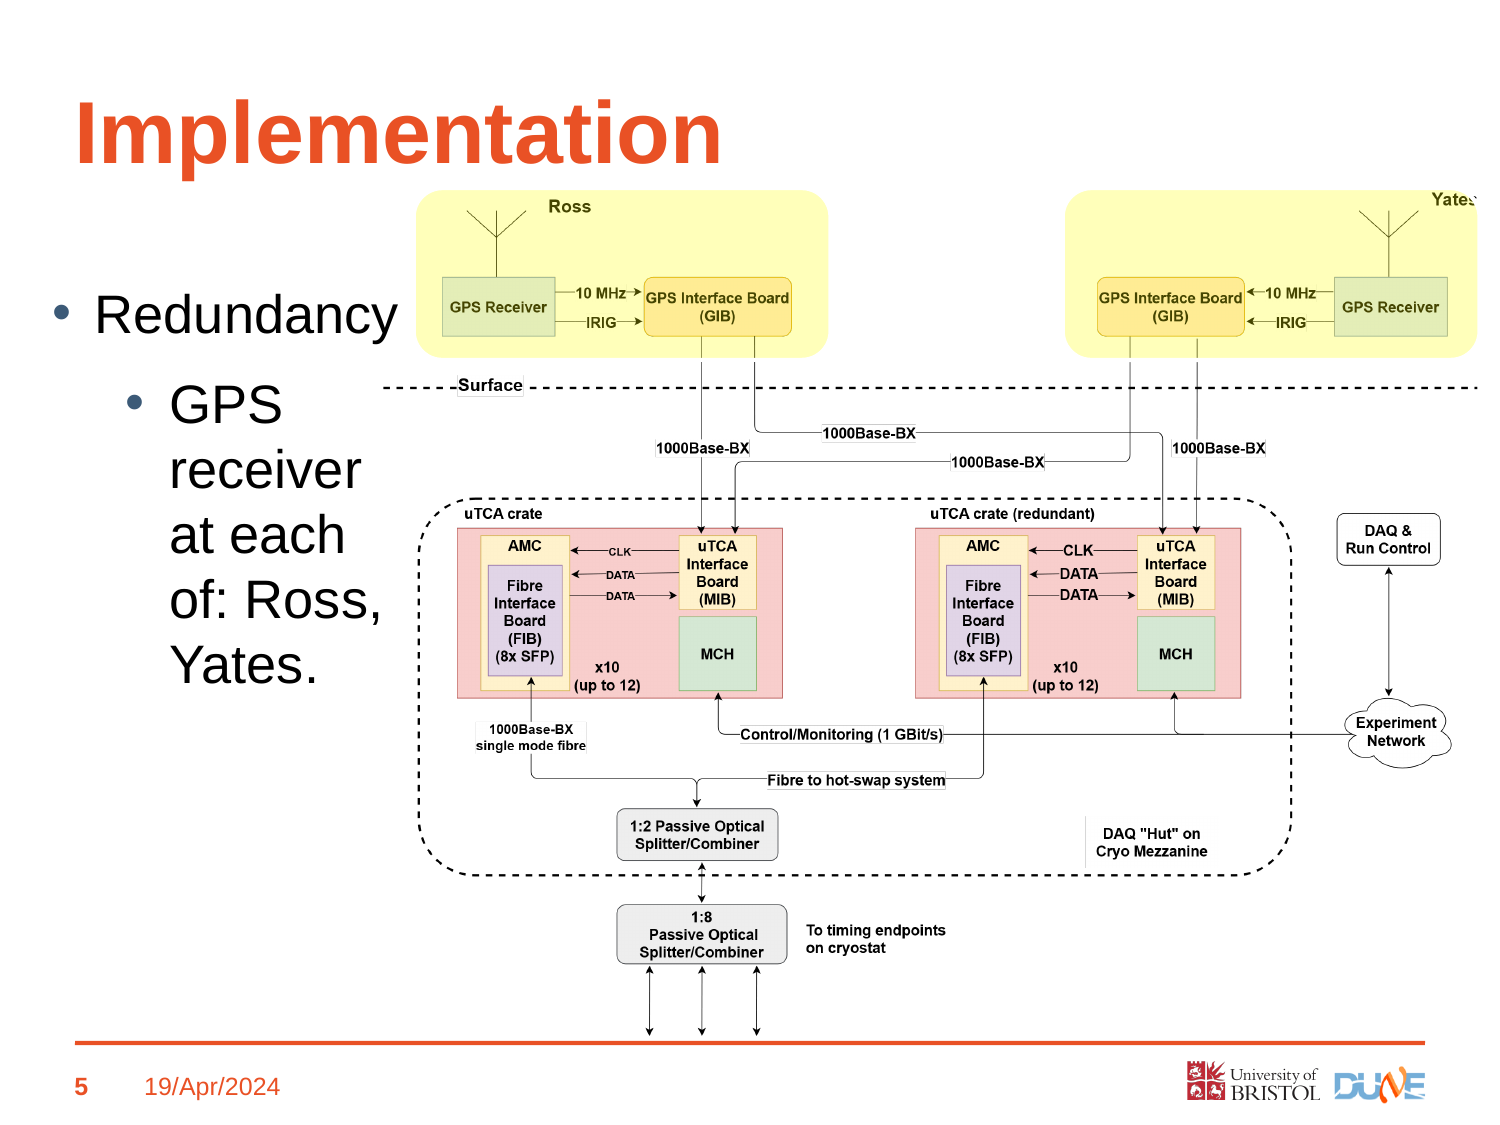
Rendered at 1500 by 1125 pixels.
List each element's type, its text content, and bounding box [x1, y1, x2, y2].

picture [381, 187, 1480, 1050]
text_box Redundancy GPS receiver at each of: Ross, Yates. [52, 181, 414, 992]
picture [1333, 1064, 1426, 1104]
text_box Implementation [74, 75, 1425, 182]
text_box 5 [74, 1074, 144, 1101]
text_box 19/Apr/2024 [144, 1074, 308, 1101]
